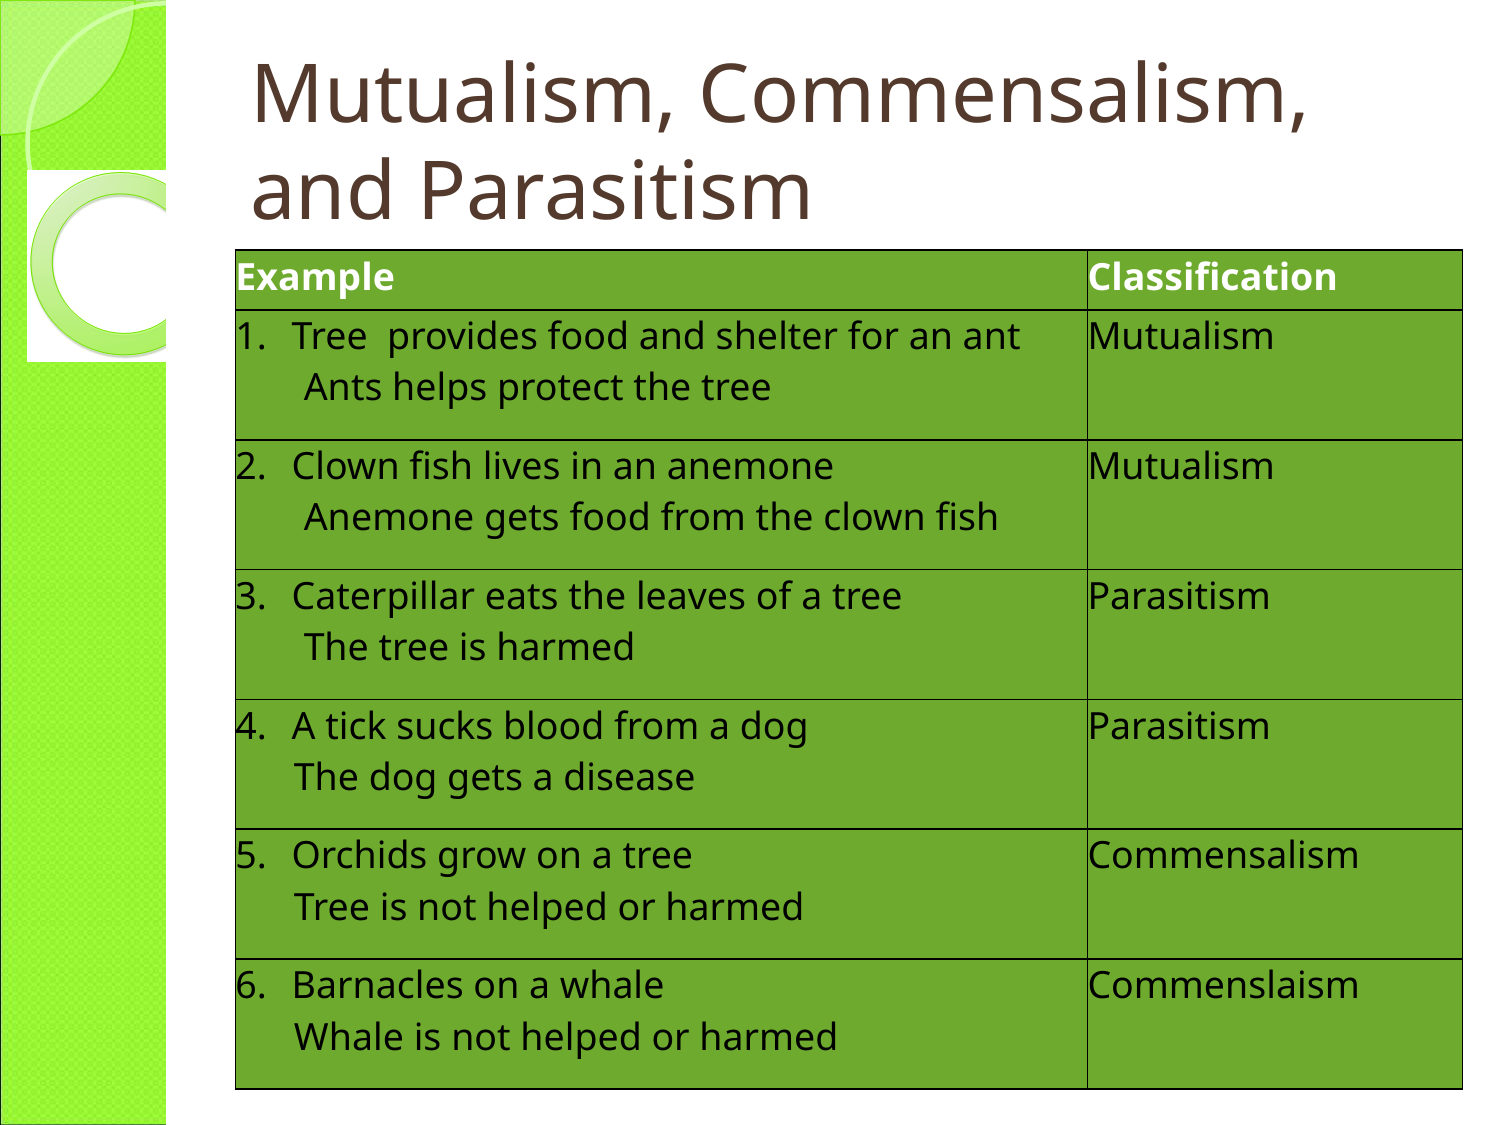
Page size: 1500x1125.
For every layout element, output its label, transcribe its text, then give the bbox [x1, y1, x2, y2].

table_cell Clown fish lives in an anemone Anemone gets food from the clown fish [236, 441, 1087, 569]
table_cell Caterpillar eats the leaves of a tree The tree is harmed [236, 570, 1087, 699]
table_cell Mutualism [1088, 441, 1462, 569]
table_cell Mutualism [1088, 311, 1462, 439]
table_cell Parasitism [1088, 700, 1462, 828]
table_cell Orchids grow on a tree Tree is not helped or harmed [236, 830, 1087, 958]
title Mutualism, Commensalism, and Parasitism [235, 45, 1466, 233]
table_cell Parasitism [1088, 570, 1462, 699]
table_cell Barnacles on a whale Whale is not helped or harmed [236, 960, 1087, 1088]
table_header Example [236, 251, 1087, 309]
table_cell Commensalism [1088, 830, 1462, 958]
picture [0, 6, 166, 1125]
table_cell A tick sucks blood from a dog The dog gets a disease [236, 700, 1087, 828]
table_header Classification [1088, 251, 1462, 309]
picture [136, 0, 166, 4]
table_cell Tree provides food and shelter for an ant Ants helps protect the tree [236, 311, 1087, 439]
table_cell Commenslaism [1088, 960, 1462, 1088]
